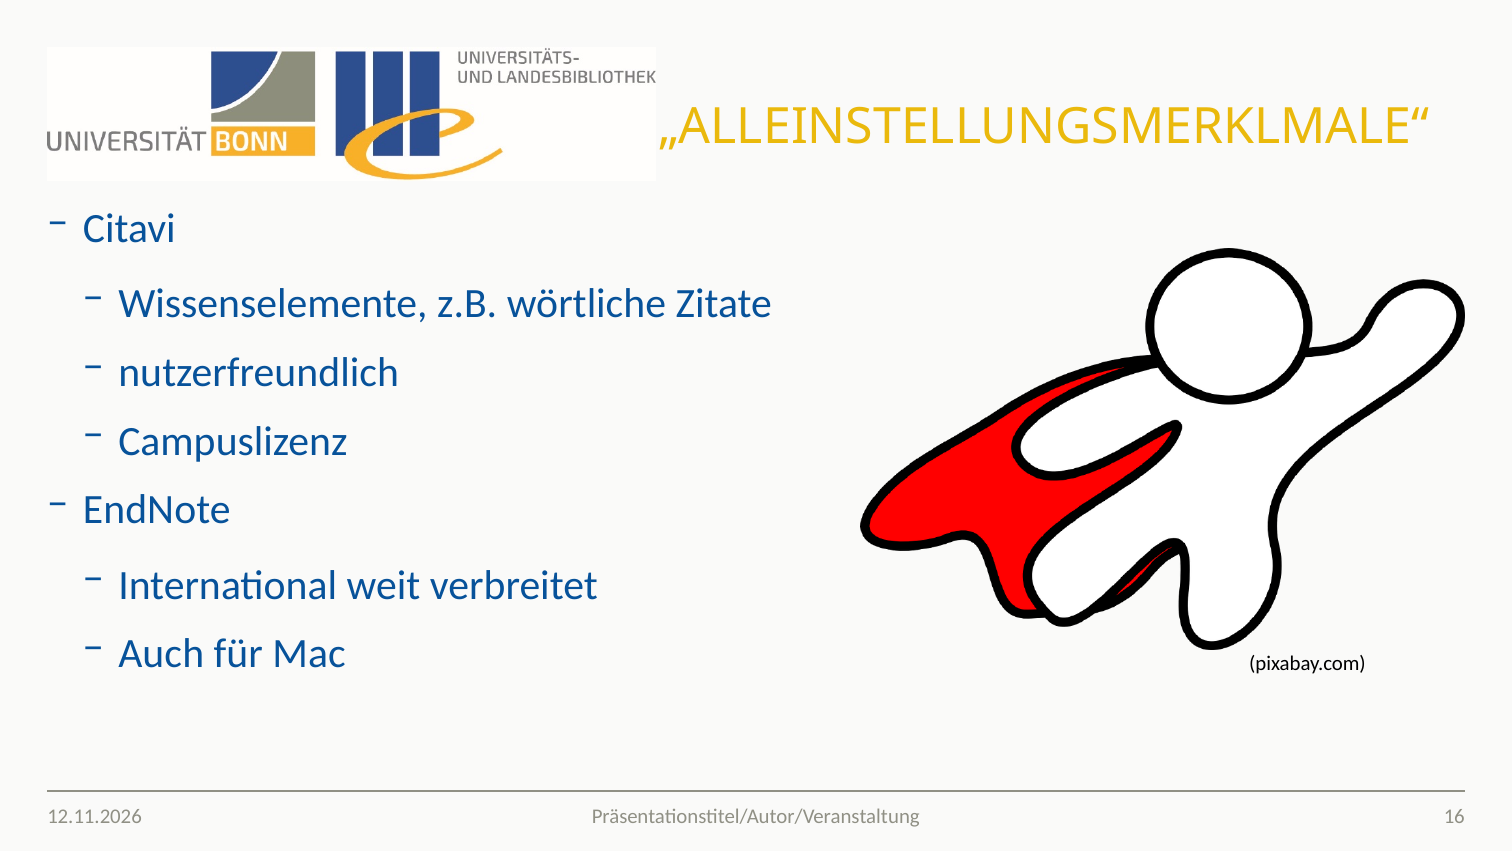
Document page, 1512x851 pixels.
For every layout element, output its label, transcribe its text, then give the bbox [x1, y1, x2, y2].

slide_number 16 [1370, 791, 1465, 839]
picture [860, 247, 1465, 650]
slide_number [47, 791, 189, 839]
footer Präsentationstitel/Autor/Veranstaltung [342, 791, 1170, 839]
title „Alleinstellungsmerklmale“ [658, 47, 1465, 154]
picture [47, 47, 656, 181]
text_box (pixabay.com) [1249, 659, 1371, 675]
list Citavi Wissenselemente, z.B. wörtliche Zitate nutzerfreundlich Campuslizenz EndNote International weit verbreitet Auch für Mac [47, 200, 1465, 745]
